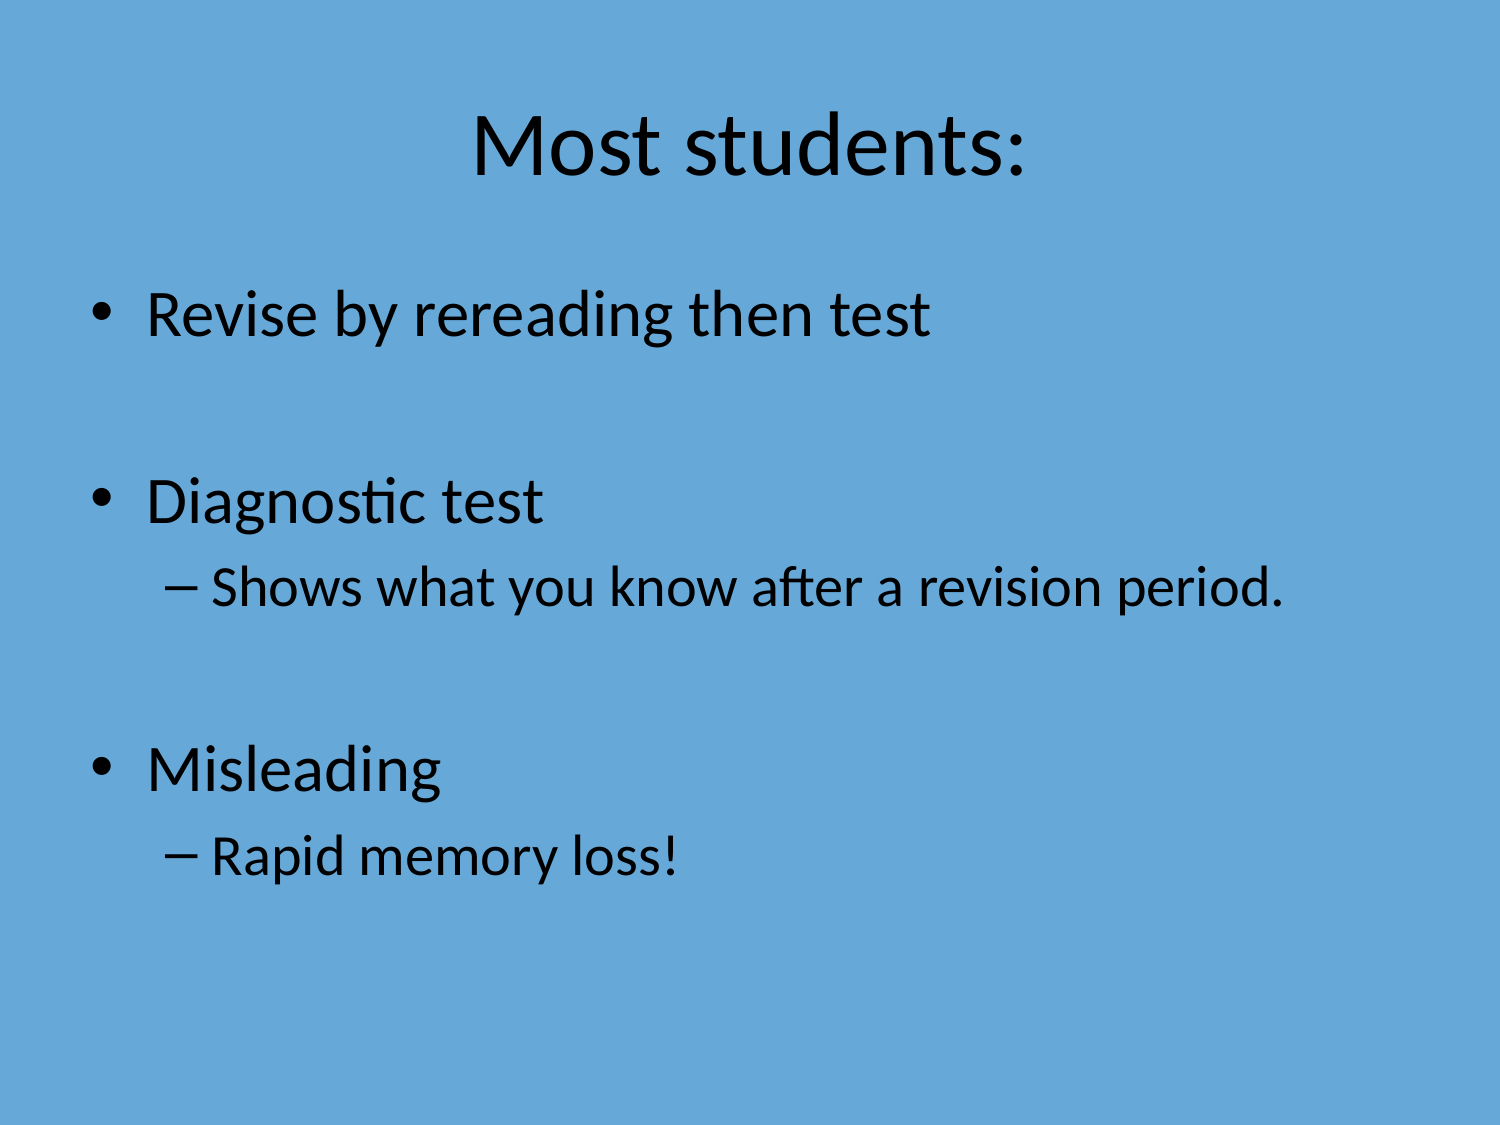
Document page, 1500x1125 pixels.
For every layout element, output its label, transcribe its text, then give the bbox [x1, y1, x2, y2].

list Revise by rereading then test Diagnostic test Shows what you know after a revision period. Misleading Rapid memory loss! [75, 262, 1425, 1005]
title Most students: [75, 45, 1425, 233]
